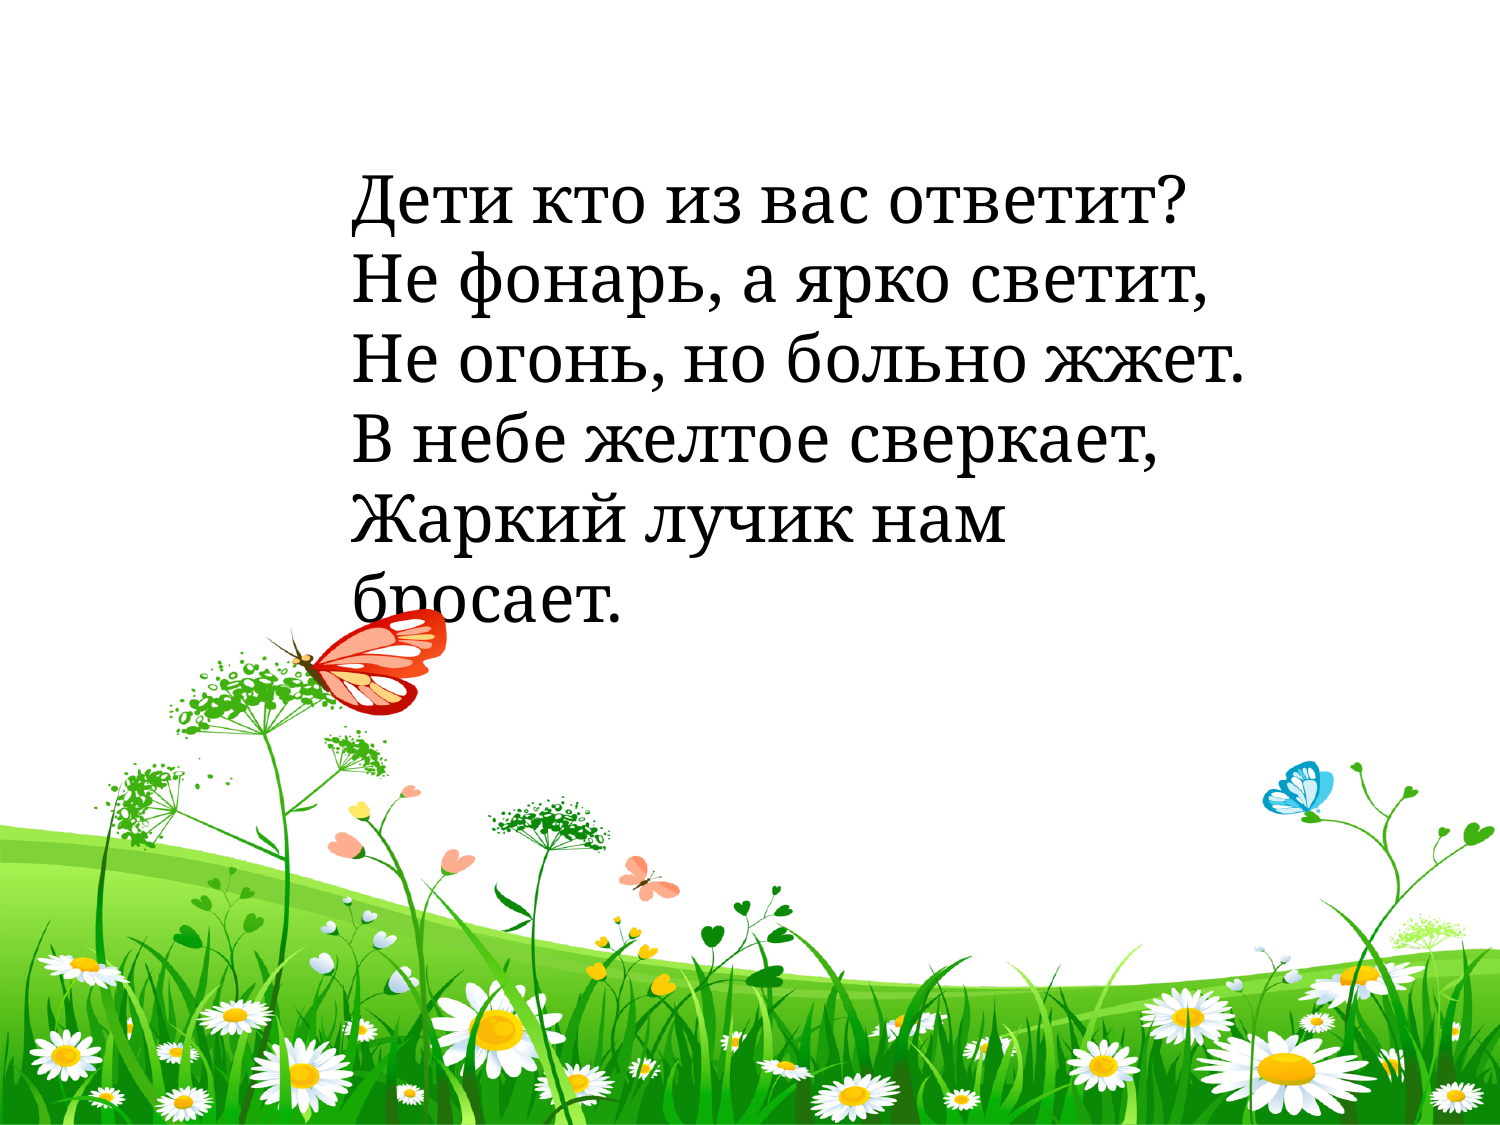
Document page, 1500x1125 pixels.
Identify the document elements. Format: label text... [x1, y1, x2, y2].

picture [0, 609, 1500, 1125]
text_box Дети кто из вас ответит? Не фонарь, а ярко светит, Не огонь, но больно жжет. В небе желтое сверкает, Жаркий лучик нам бросает. [336, 148, 1270, 608]
